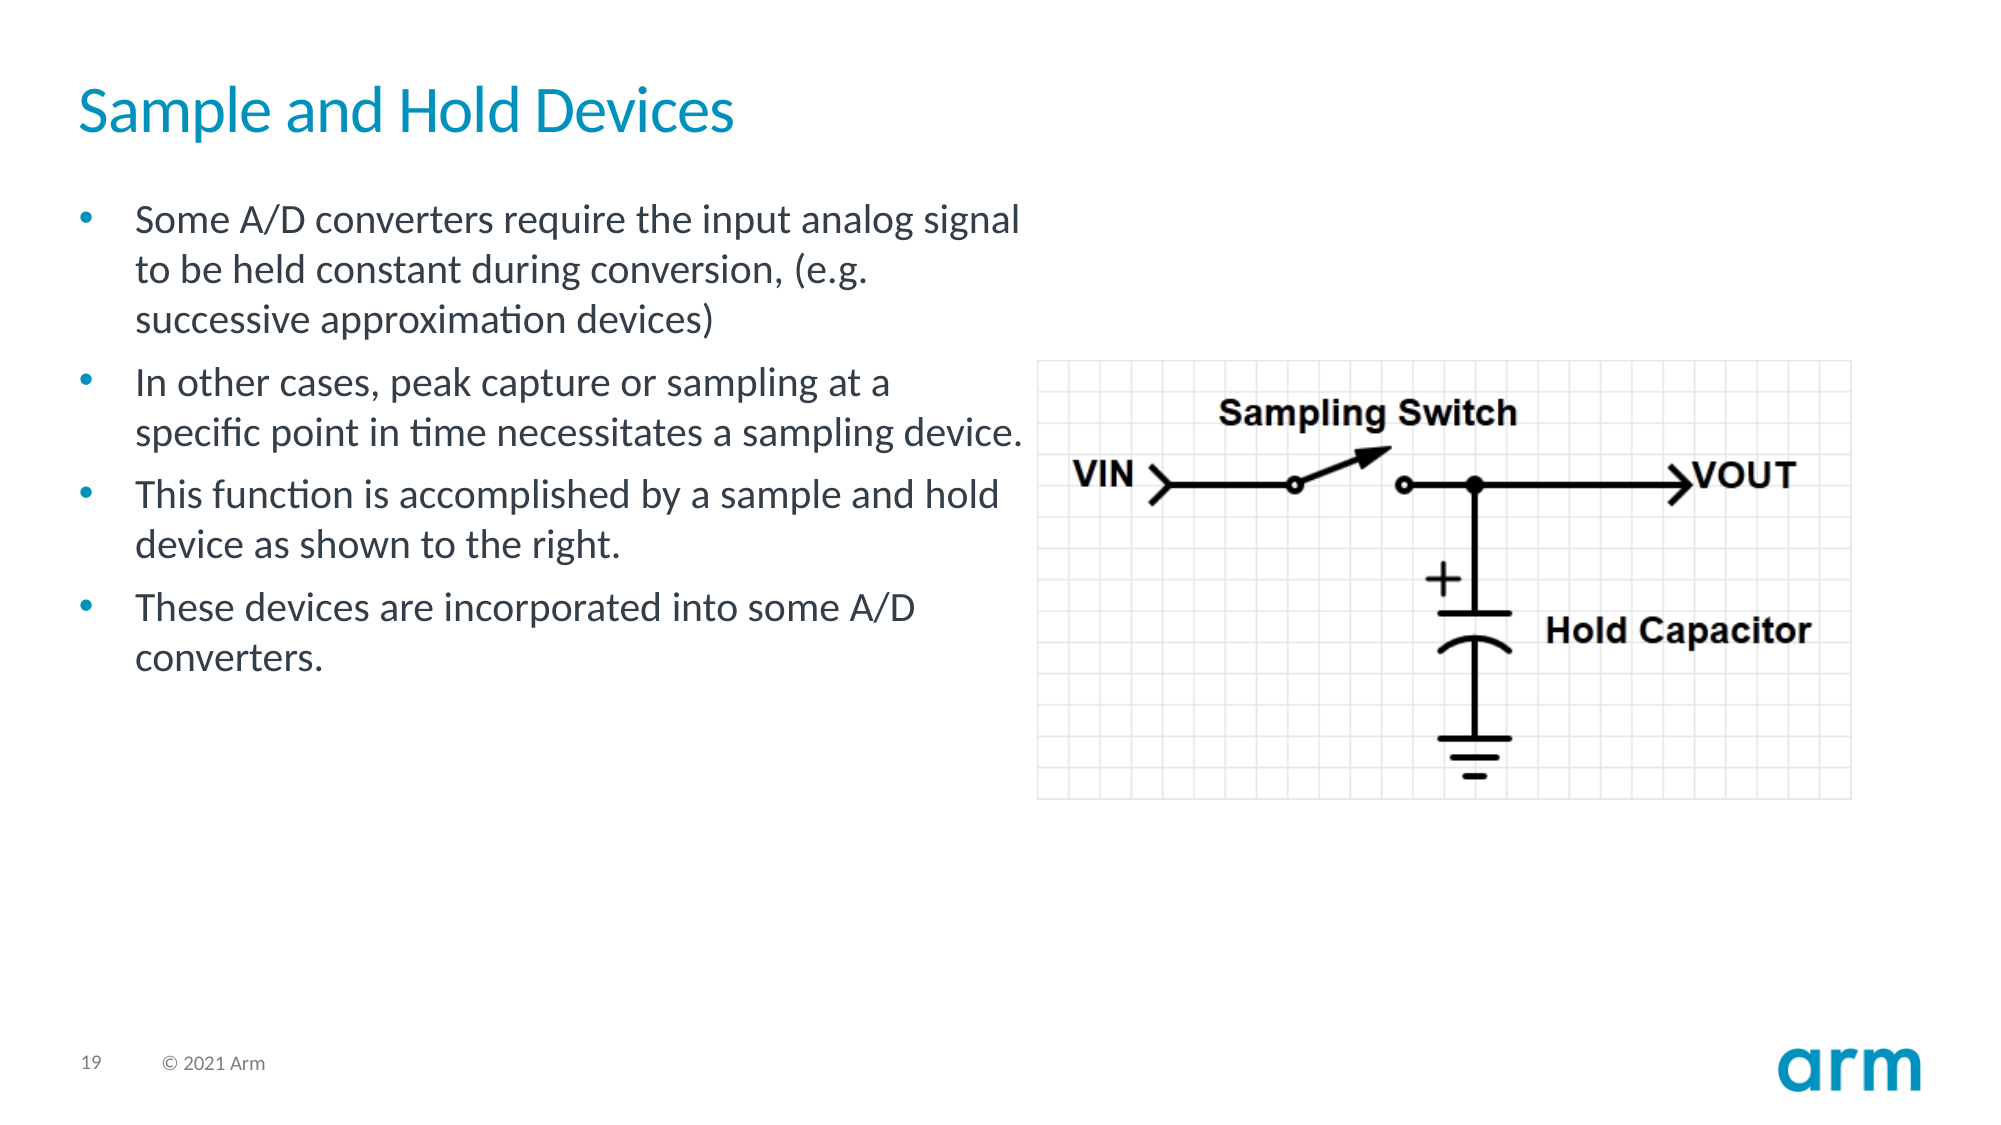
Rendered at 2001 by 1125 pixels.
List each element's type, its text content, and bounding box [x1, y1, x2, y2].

title Sample and Hold Devices [78, 78, 1922, 186]
picture [1037, 360, 1852, 800]
list Some A/D converters require the input analog signal to be held constant during conversion, (e.g. successive approximation devices) In other cases, peak capture or sampling at a specific point in time necessitates a sampling device. This function is accomplished by a sample and hold device as shown to the right. These devices are incorporated into some A/D converters. [78, 192, 1025, 1004]
picture [1777, 1047, 1922, 1093]
